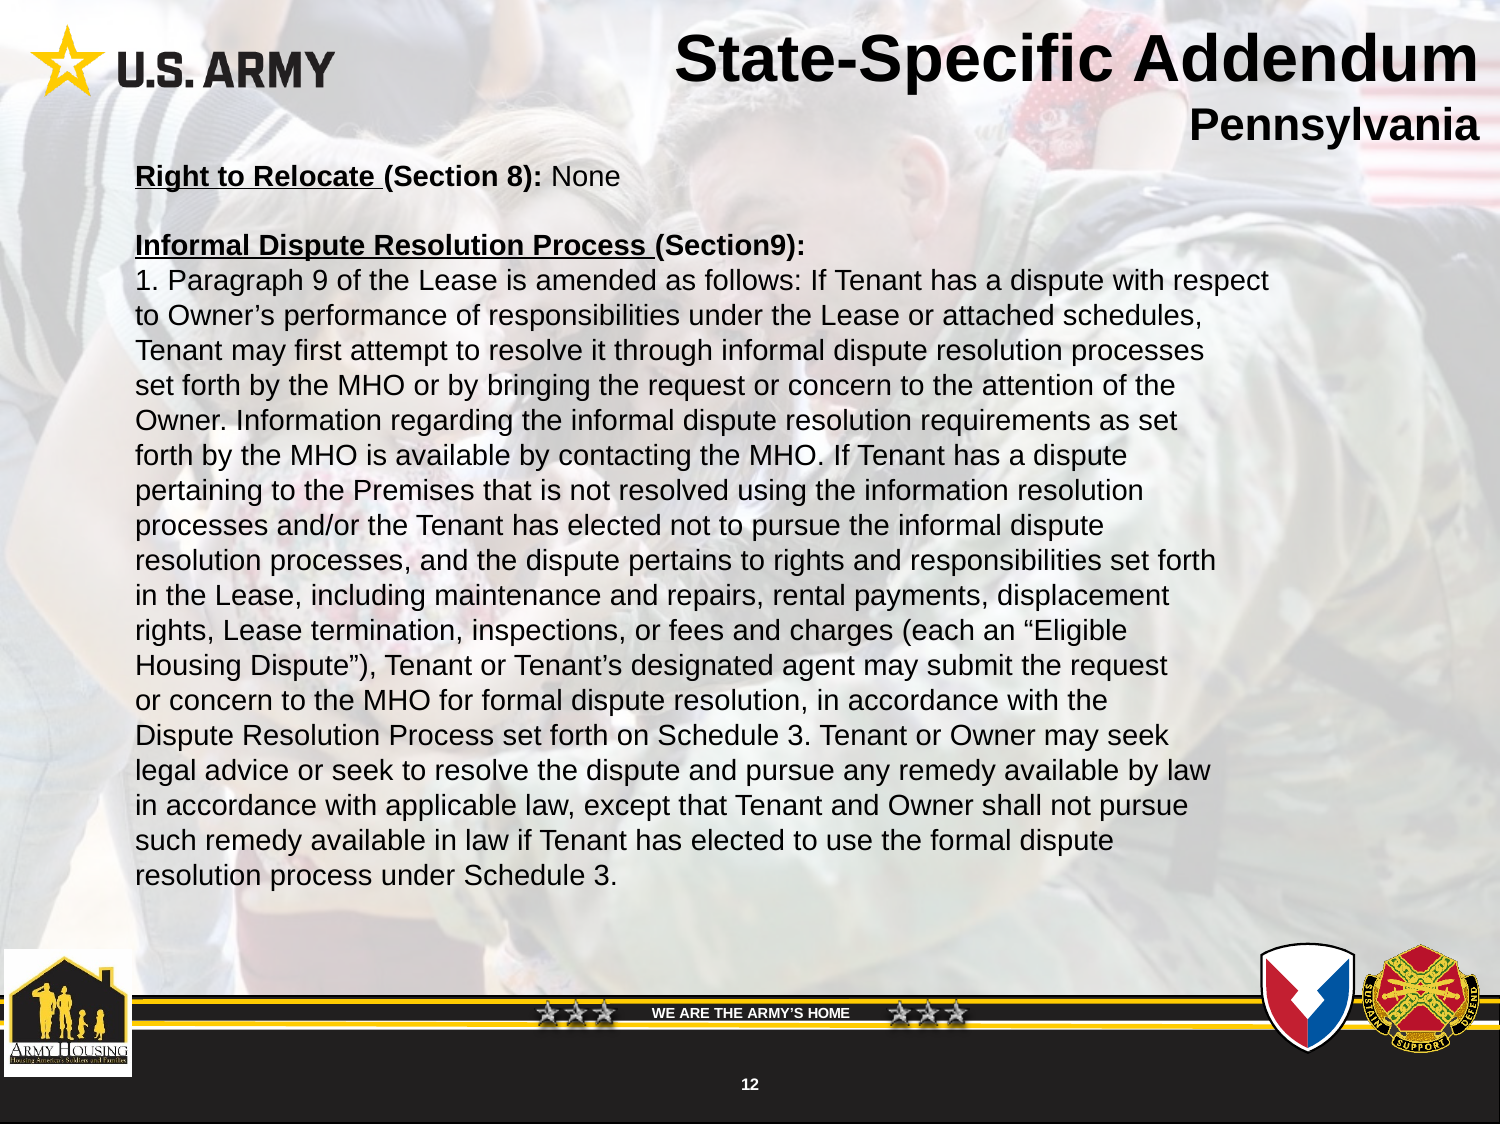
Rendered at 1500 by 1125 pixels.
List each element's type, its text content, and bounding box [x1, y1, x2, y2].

picture [4, 949, 132, 1077]
slide_number 12 [726, 1075, 771, 1125]
text_box Right to Relocate (Section 8): None Informal Dispute Resolution Process (Section9): 1. Paragraph 9 of the Lease is amended as follows: If Tenant has a dispute with respect to Owner’s performance of responsibilities under the Lease or attached schedules, Tenant may first attempt to resolve it through informal dispute resolution processes set forth by the MHO or by bringing the request or concern to the attention of the Owner. Information regarding the informal dispute resolution requirements as set forth by the MHO is available by contacting the MHO. If Tenant has a dispute pertaining to the Premises that is not resolved using the information resolution processes and/or the Tenant has elected not to pursue the informal dispute resolution processes, and the dispute pertains to rights and responsibilities set forth in the Lease, including maintenance and repairs, rental payments, displacement rights, Lease termination, inspections, or fees and charges (each an “Eligible Housing Dispute”), Tenant or Tenant’s designated agent may submit the request or concern to the MHO for formal dispute resolution, in accordance with the Dispute Resolution Process set forth on Schedule 3. Tenant or Owner may seek legal advice or seek to resolve the dispute and pursue any remedy available by law in accordance with applicable law, except that Tenant and Owner shall not pursue such remedy available in law if Tenant has elected to use the formal dispute resolution process under Schedule 3. [135, 154, 1463, 926]
picture [0, 0, 1500, 942]
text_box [0, 942, 1500, 1055]
title State-Specific Addendum Pennsylvania [670, 12, 1480, 203]
